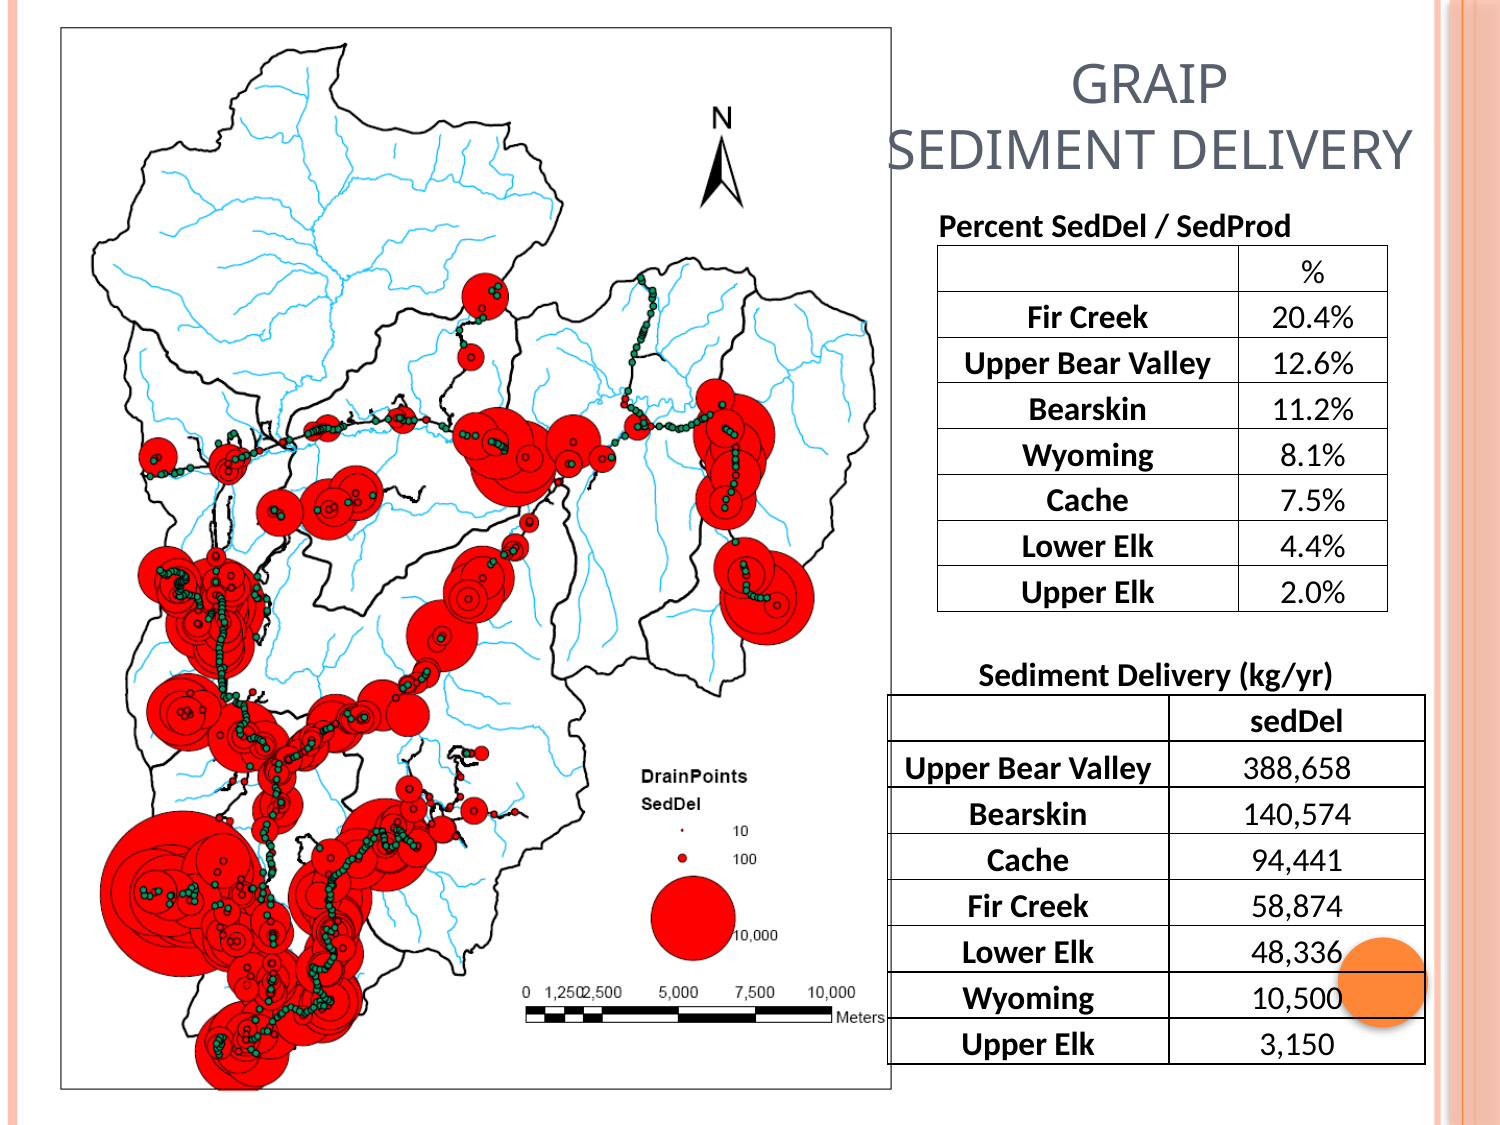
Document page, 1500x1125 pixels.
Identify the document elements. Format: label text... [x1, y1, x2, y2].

table_cell 58,874 [1170, 880, 1424, 925]
table_cell Cache [938, 475, 1238, 520]
table_cell 12.6% [1239, 338, 1387, 382]
table_cell Bearskin [907, 788, 1168, 833]
table_cell [938, 246, 1238, 291]
table_cell 10,500 [1170, 973, 1424, 1017]
table_cell Wyoming [907, 973, 1168, 1017]
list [49, 21, 901, 1099]
table_header Percent SedDel / SedProd [938, 200, 1387, 245]
table_cell Cache [907, 834, 1168, 879]
table_cell 3,150 [1170, 1019, 1424, 1063]
table_cell % [1239, 246, 1387, 291]
table_cell 140,574 [1170, 788, 1424, 833]
table_cell Upper Bear Valley [938, 338, 1238, 382]
table_cell Fir Creek [907, 880, 1168, 925]
table_cell sedDel [1170, 696, 1424, 740]
table_cell Upper Bear Valley [907, 742, 1168, 786]
table_cell 2.0% [1239, 566, 1387, 611]
table_cell 94,441 [1170, 834, 1424, 879]
table_cell 11.2% [1239, 383, 1387, 428]
table_cell Upper Elk [938, 566, 1238, 611]
table_cell 388,658 [1170, 742, 1424, 786]
table_cell Fir Creek [938, 292, 1238, 337]
table_cell 20.4% [1239, 292, 1387, 337]
table_cell Upper Elk [907, 1019, 1168, 1063]
table_cell [907, 696, 1168, 740]
table_cell Lower Elk [907, 926, 1168, 971]
table_cell 4.4% [1239, 521, 1387, 565]
table_cell Bearskin [938, 383, 1238, 428]
table_cell Wyoming [938, 429, 1238, 474]
table_cell 8.1% [1239, 429, 1387, 474]
table_cell Lower Elk [938, 521, 1238, 565]
table_cell 7.5% [1239, 475, 1387, 520]
table_header Sediment Delivery (kg/yr) [907, 600, 1425, 694]
title GRAIP Sediment Delivery [837, 0, 1463, 188]
table_cell 48,336 [1170, 926, 1424, 971]
